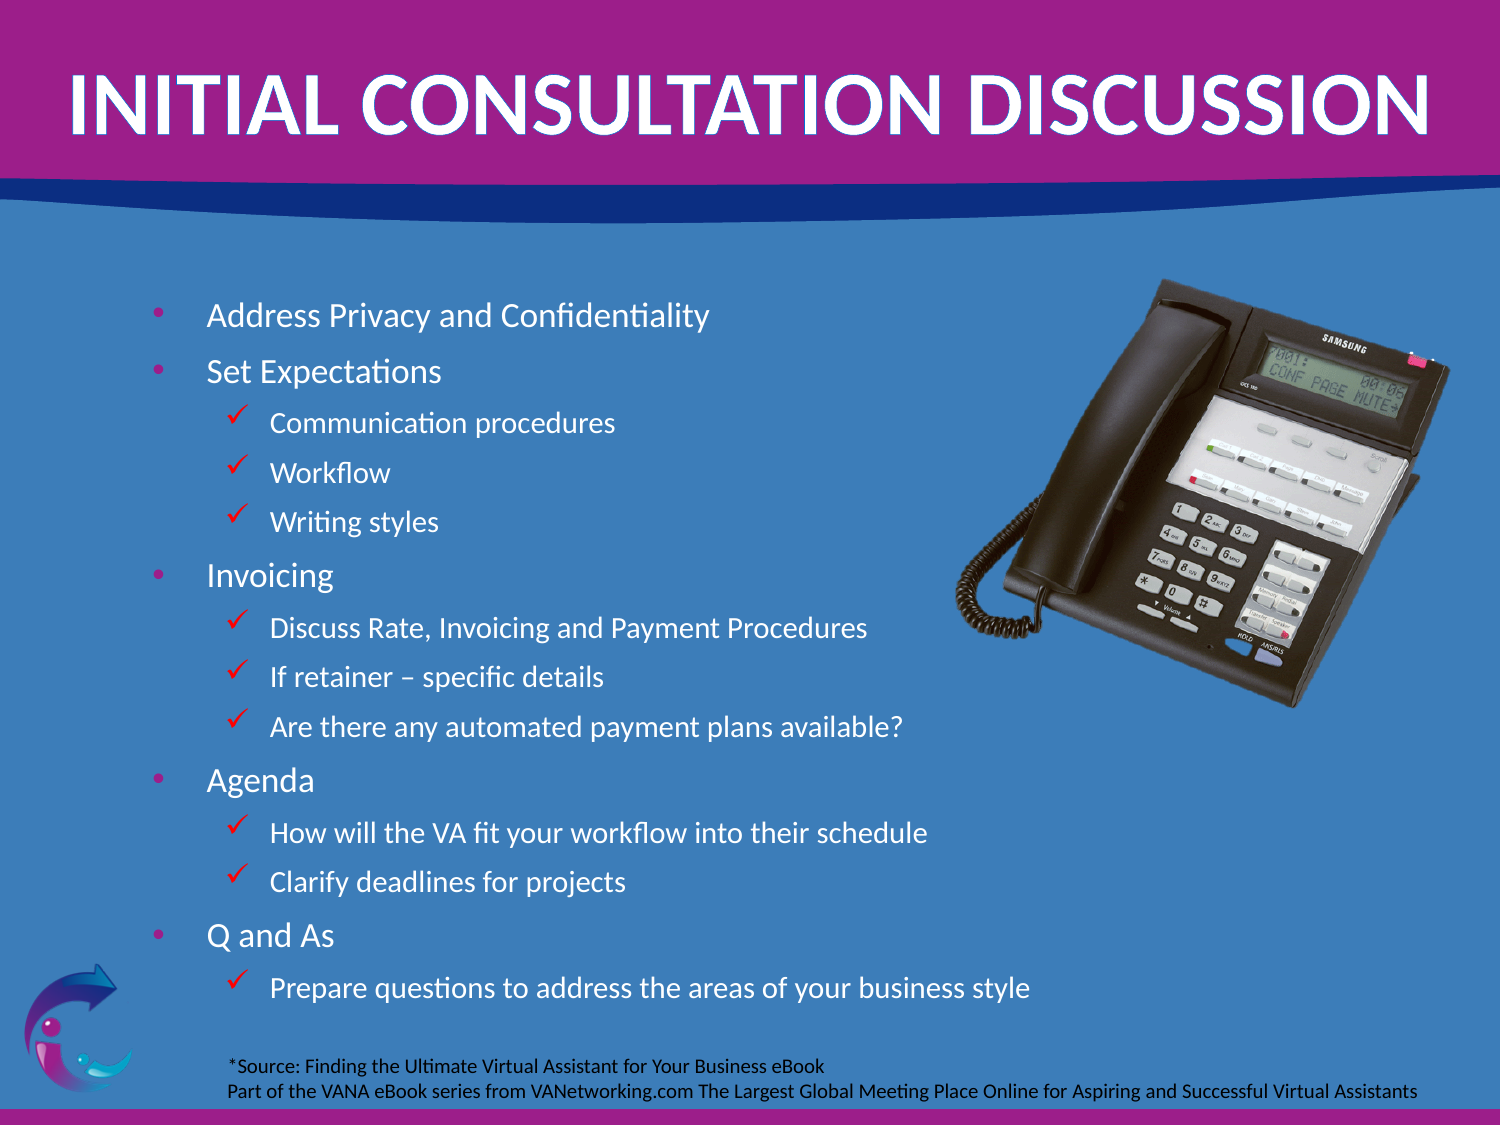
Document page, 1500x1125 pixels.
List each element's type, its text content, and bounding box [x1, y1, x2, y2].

picture [24, 962, 141, 1093]
picture [949, 274, 1459, 713]
text_box *Source: Finding the Ultimate Virtual Assistant for Your Business eBook Part of the VANA eBook series from VANetworking.com The Largest Global Meeting Place Online for Aspiring and Successful Virtual Assistants [212, 1044, 1500, 1110]
list Address Privacy and Confidentiality Set Expectations Communication procedures Workflow Writing styles Invoicing Discuss Rate, Invoicing and Payment Procedures If retainer – specific details Are there any automated payment plans available? Agenda How will the VA fit your workflow into their schedule Clarify deadlines for projects Q and As Prepare questions to address the areas of your business style [137, 275, 1488, 1019]
title INITIAL CONSULTATION DISCUSSION [24, 4, 1476, 192]
